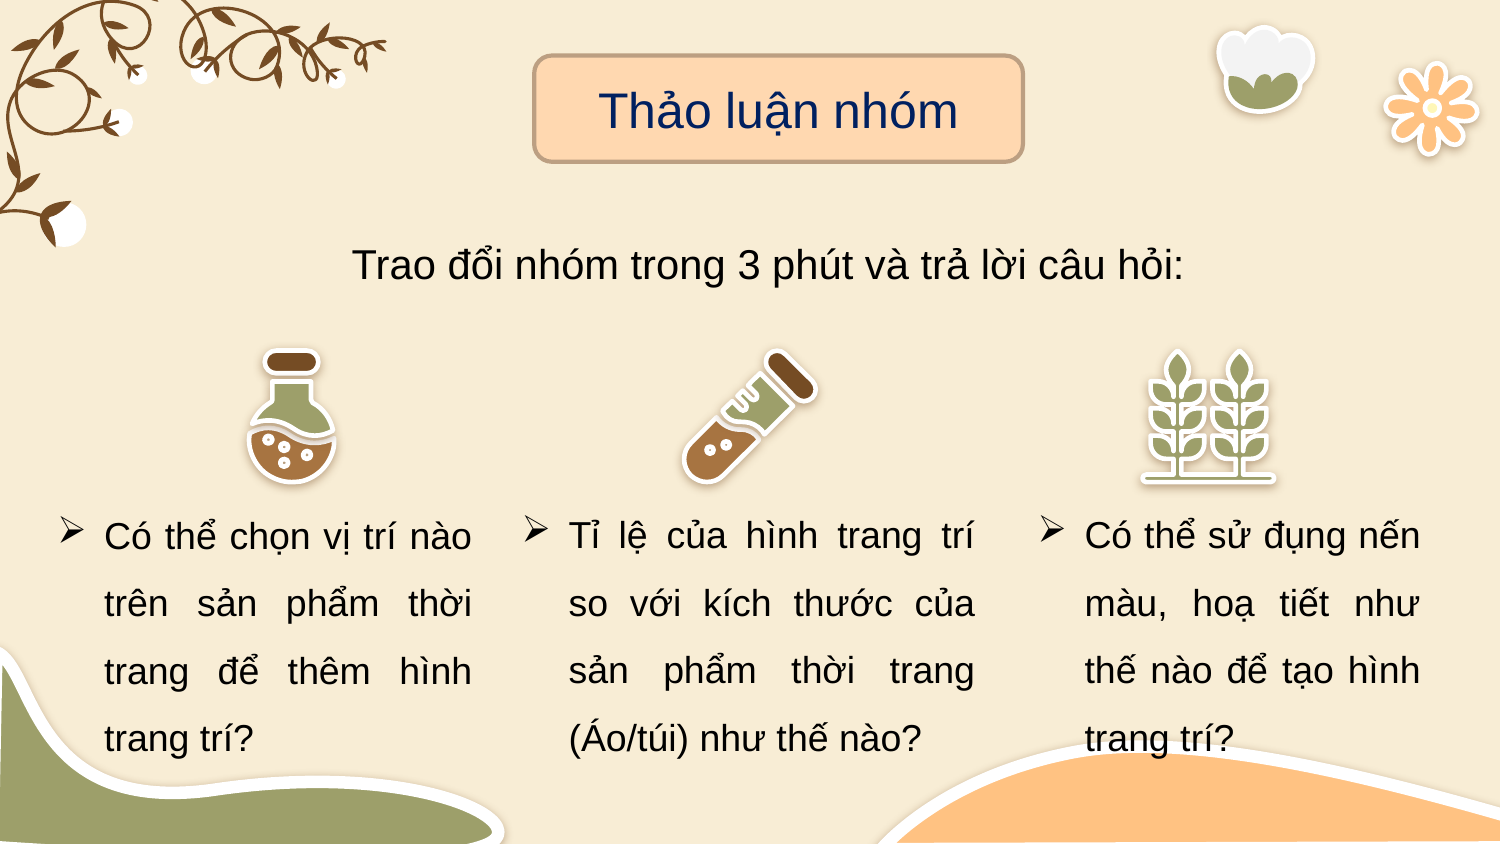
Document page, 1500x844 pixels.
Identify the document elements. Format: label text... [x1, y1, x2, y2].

text_box Trao đổi nhóm trong 3 phút và trả lời câu hỏi: [336, 205, 1221, 296]
text_box Thảo luận nhóm [532, 53, 1026, 164]
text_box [248, 350, 335, 483]
text_box Có thể sử đụng nến màu, hoạ tiết như thế nào để tạo hình trang trí? [1023, 481, 1436, 767]
text_box Có thể chọn vị trí nào trên sản phẩm thời trang để thêm hình trang trí? [42, 482, 487, 767]
text_box Tỉ lệ của hình trang trí so với kích thước của sản phẩm thời trang (Áo/túi) như thế nào? [506, 481, 990, 767]
text_box [1142, 350, 1275, 481]
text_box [683, 350, 817, 483]
